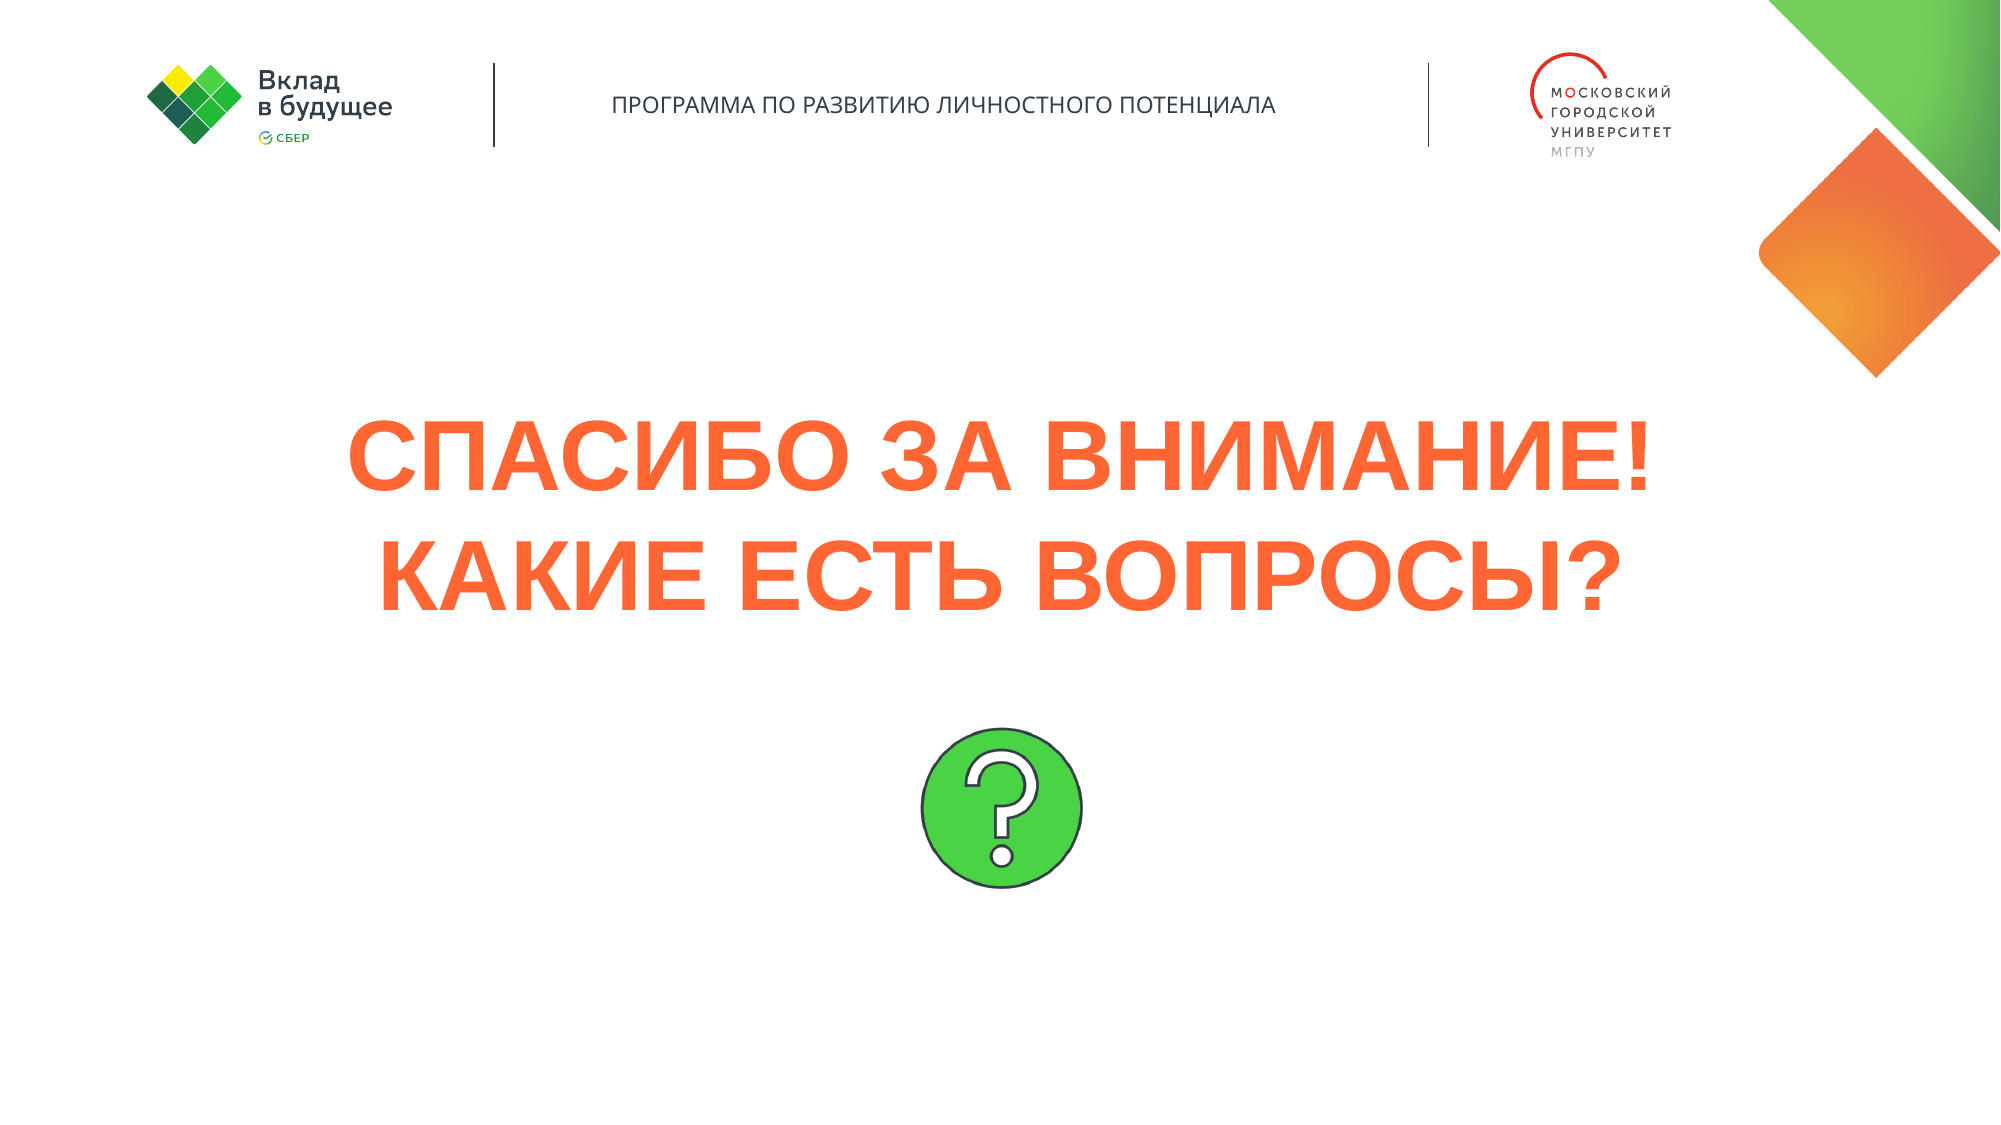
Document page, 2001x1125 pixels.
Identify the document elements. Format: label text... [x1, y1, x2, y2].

picture [147, 65, 392, 145]
picture [901, 708, 1102, 909]
picture [1530, 52, 1671, 157]
text_box СПАСИБО ЗА ВНИМАНИЕ! КАКИЕ ЕСТЬ ВОПРОСЫ? [116, 328, 1887, 693]
picture [1757, 0, 2000, 380]
